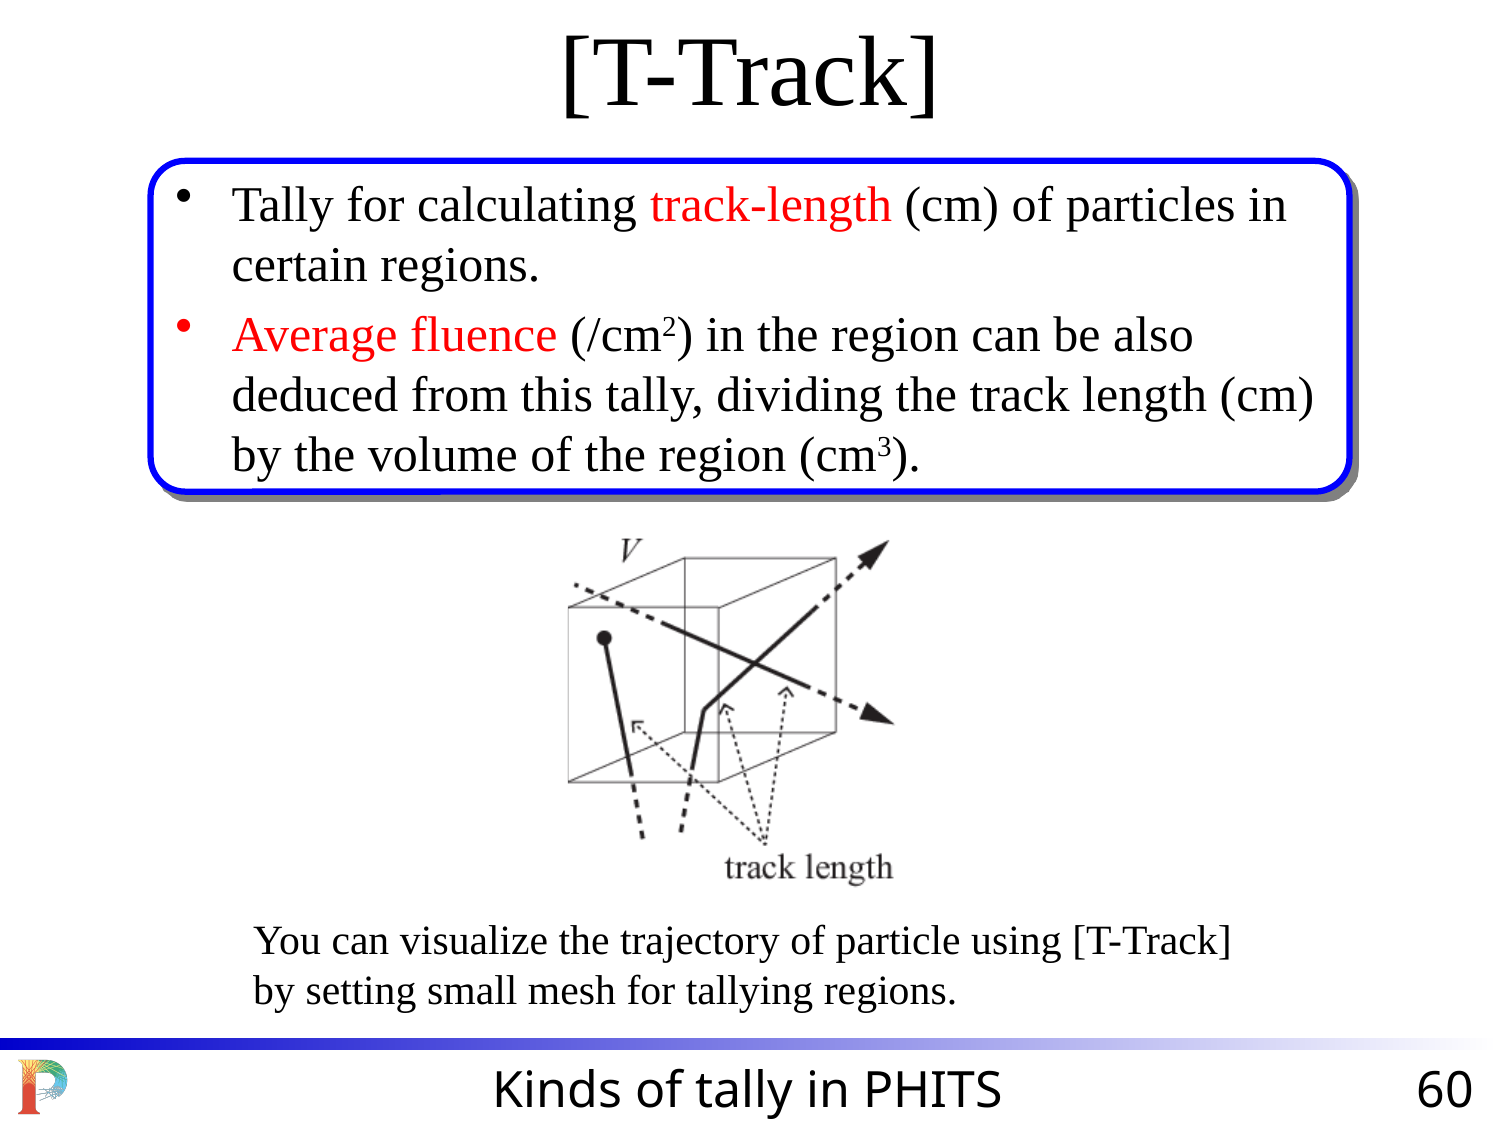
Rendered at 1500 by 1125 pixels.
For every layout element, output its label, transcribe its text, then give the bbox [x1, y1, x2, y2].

text_box [T-Track] [0, 0, 1500, 132]
picture [7, 1049, 78, 1125]
text_box You can visualize the trajectory of particle using [T-Track] by setting small mesh for tallying regions. [238, 905, 1262, 1020]
text_box Kinds of tally in PHITS [360, 1049, 1136, 1125]
text_box Tally for calculating track-length (cm) of particles in certain regions. Average fluence (/cm2) in the region can be also deduced from this tally, dividing the track length (cm) by the volume of the region (cm3). [150, 160, 1350, 492]
picture [567, 526, 902, 890]
